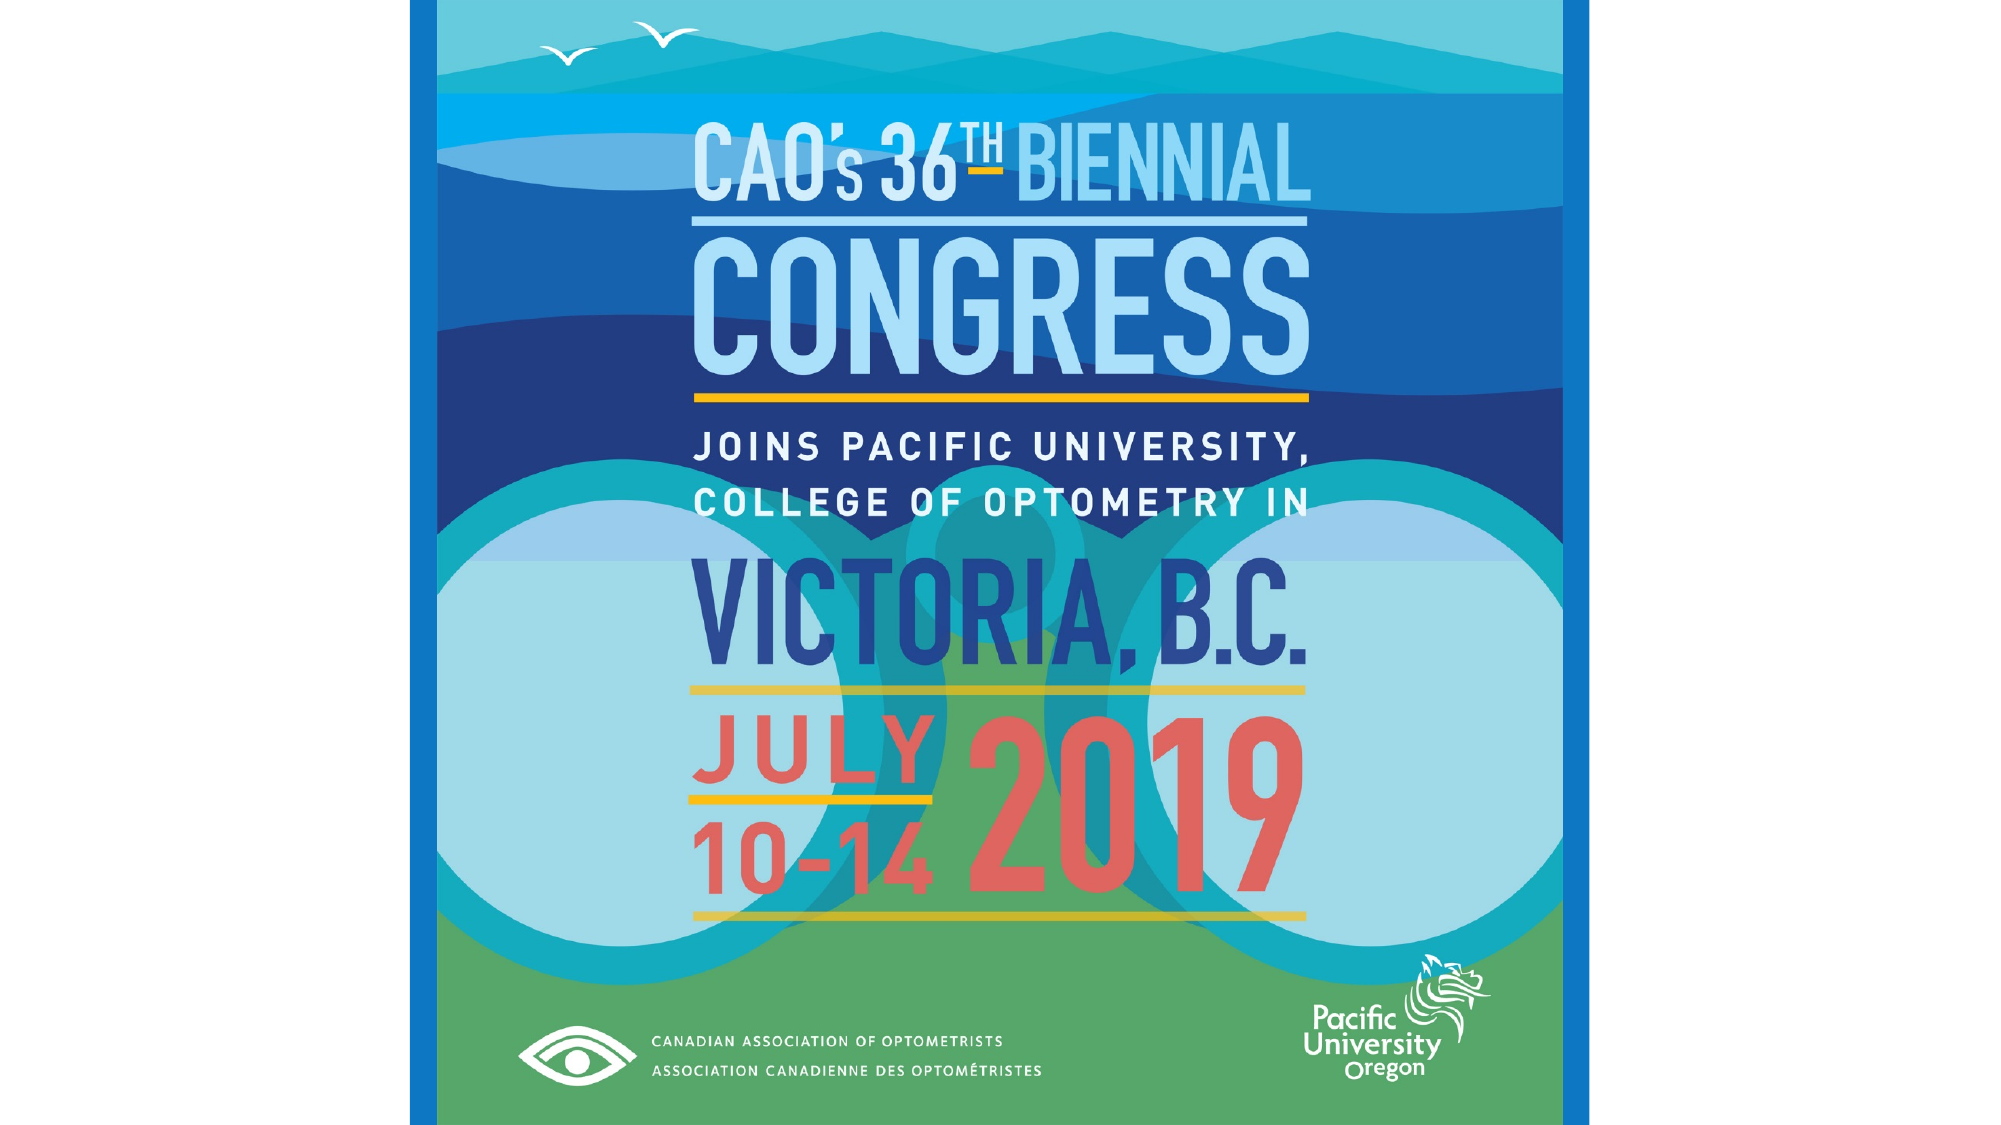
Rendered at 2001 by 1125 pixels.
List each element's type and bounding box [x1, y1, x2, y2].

text_box [1563, 0, 1590, 1125]
picture [831, 123, 842, 141]
text_box [409, 0, 437, 1125]
picture [437, 0, 1563, 1125]
